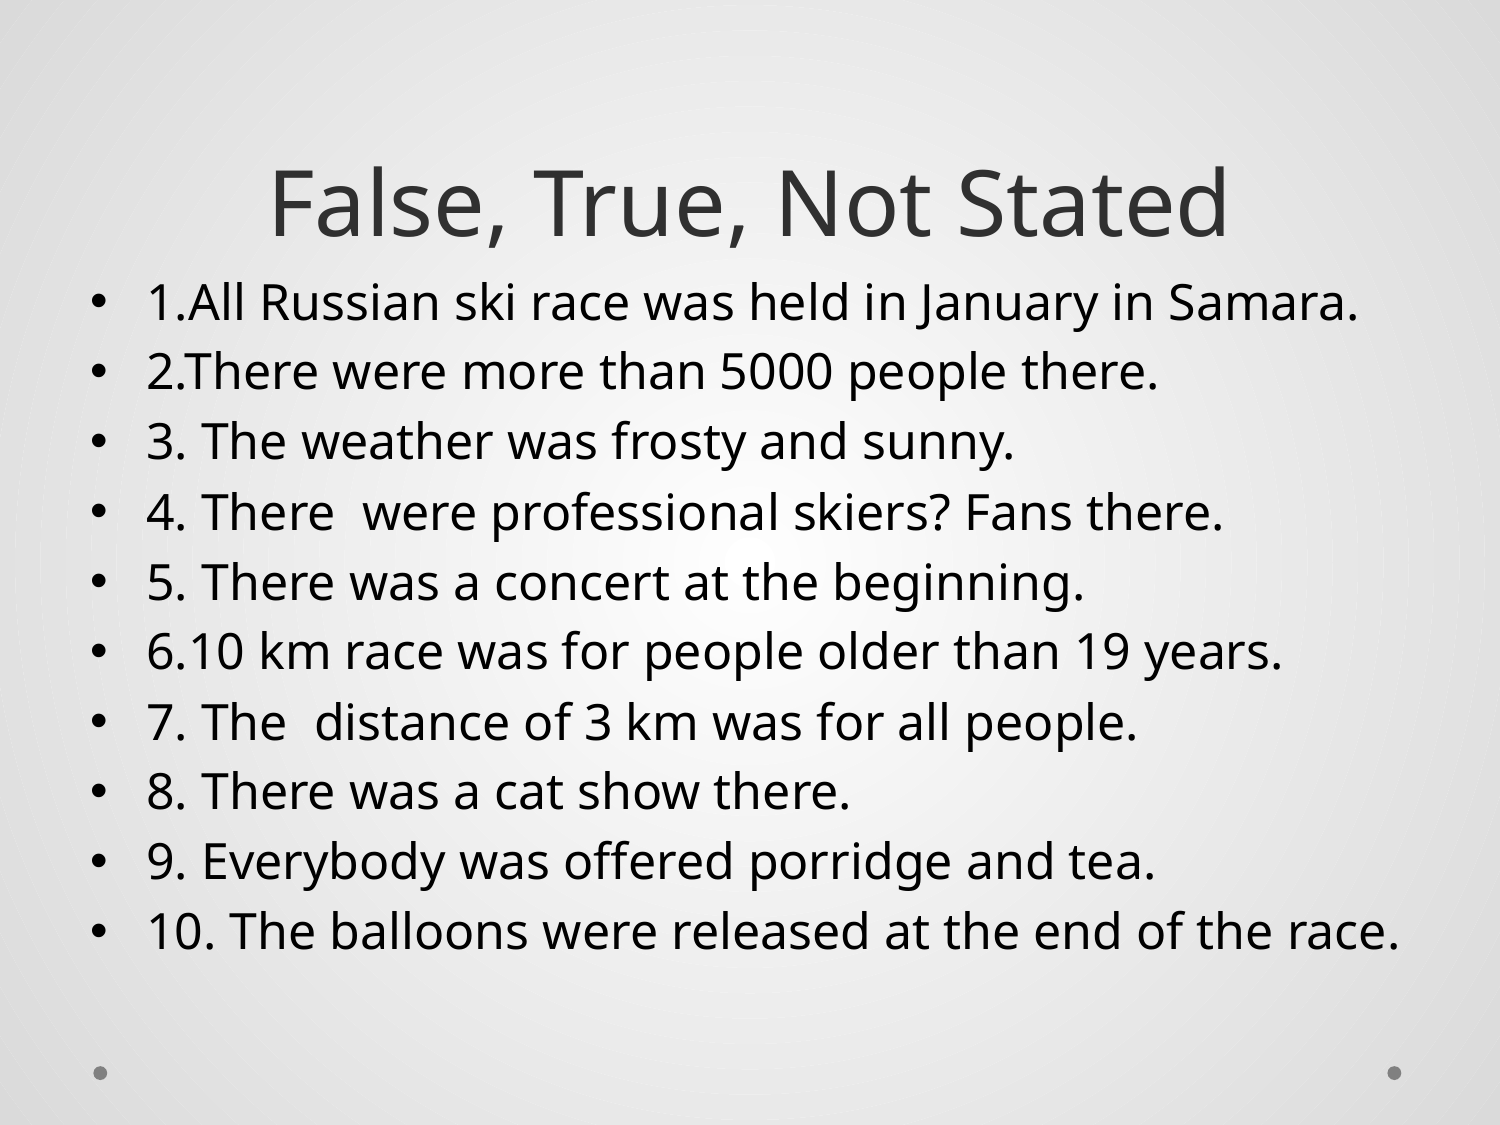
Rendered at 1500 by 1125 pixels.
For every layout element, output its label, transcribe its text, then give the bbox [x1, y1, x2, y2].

title False, True, Not Stated [75, 0, 1425, 262]
list 1.All Russian ski race was held in January in Samara. 2.There were more than 5000 people there. 3. The weather was frosty and sunny. 4. There were professional skiers? Fans there. 5. There was a concert at the beginning. 6.10 km race was for people older than 19 years. 7. The distance of 3 km was for all people. 8. There was a cat show there. 9. Everybody was offered porridge and tea. 10. The balloons were released at the end of the race. [75, 262, 1425, 1005]
